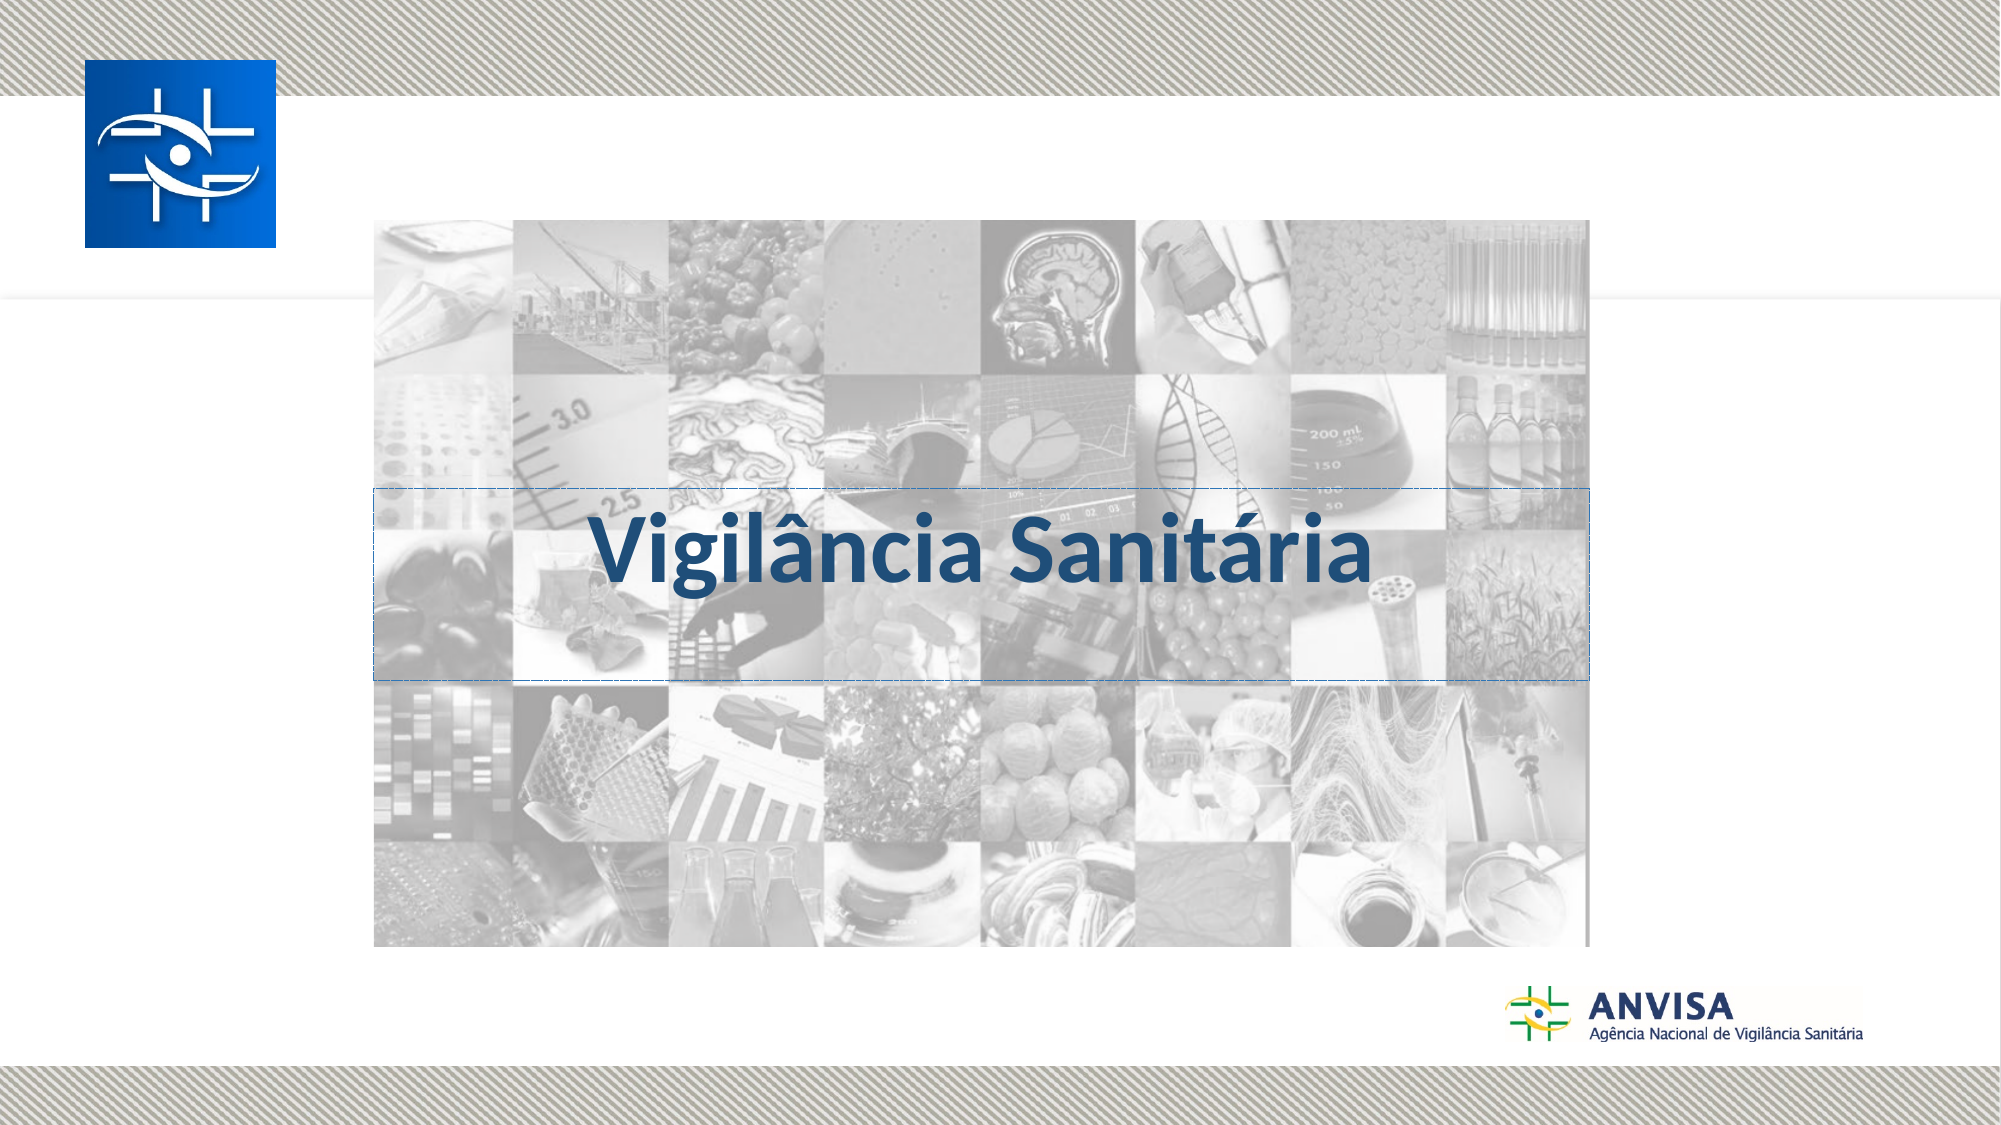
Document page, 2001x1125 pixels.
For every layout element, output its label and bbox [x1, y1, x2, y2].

picture [373, 220, 1590, 947]
picture [0, 0, 2000, 248]
picture [1505, 986, 1863, 1042]
picture [0, 1066, 2000, 1125]
